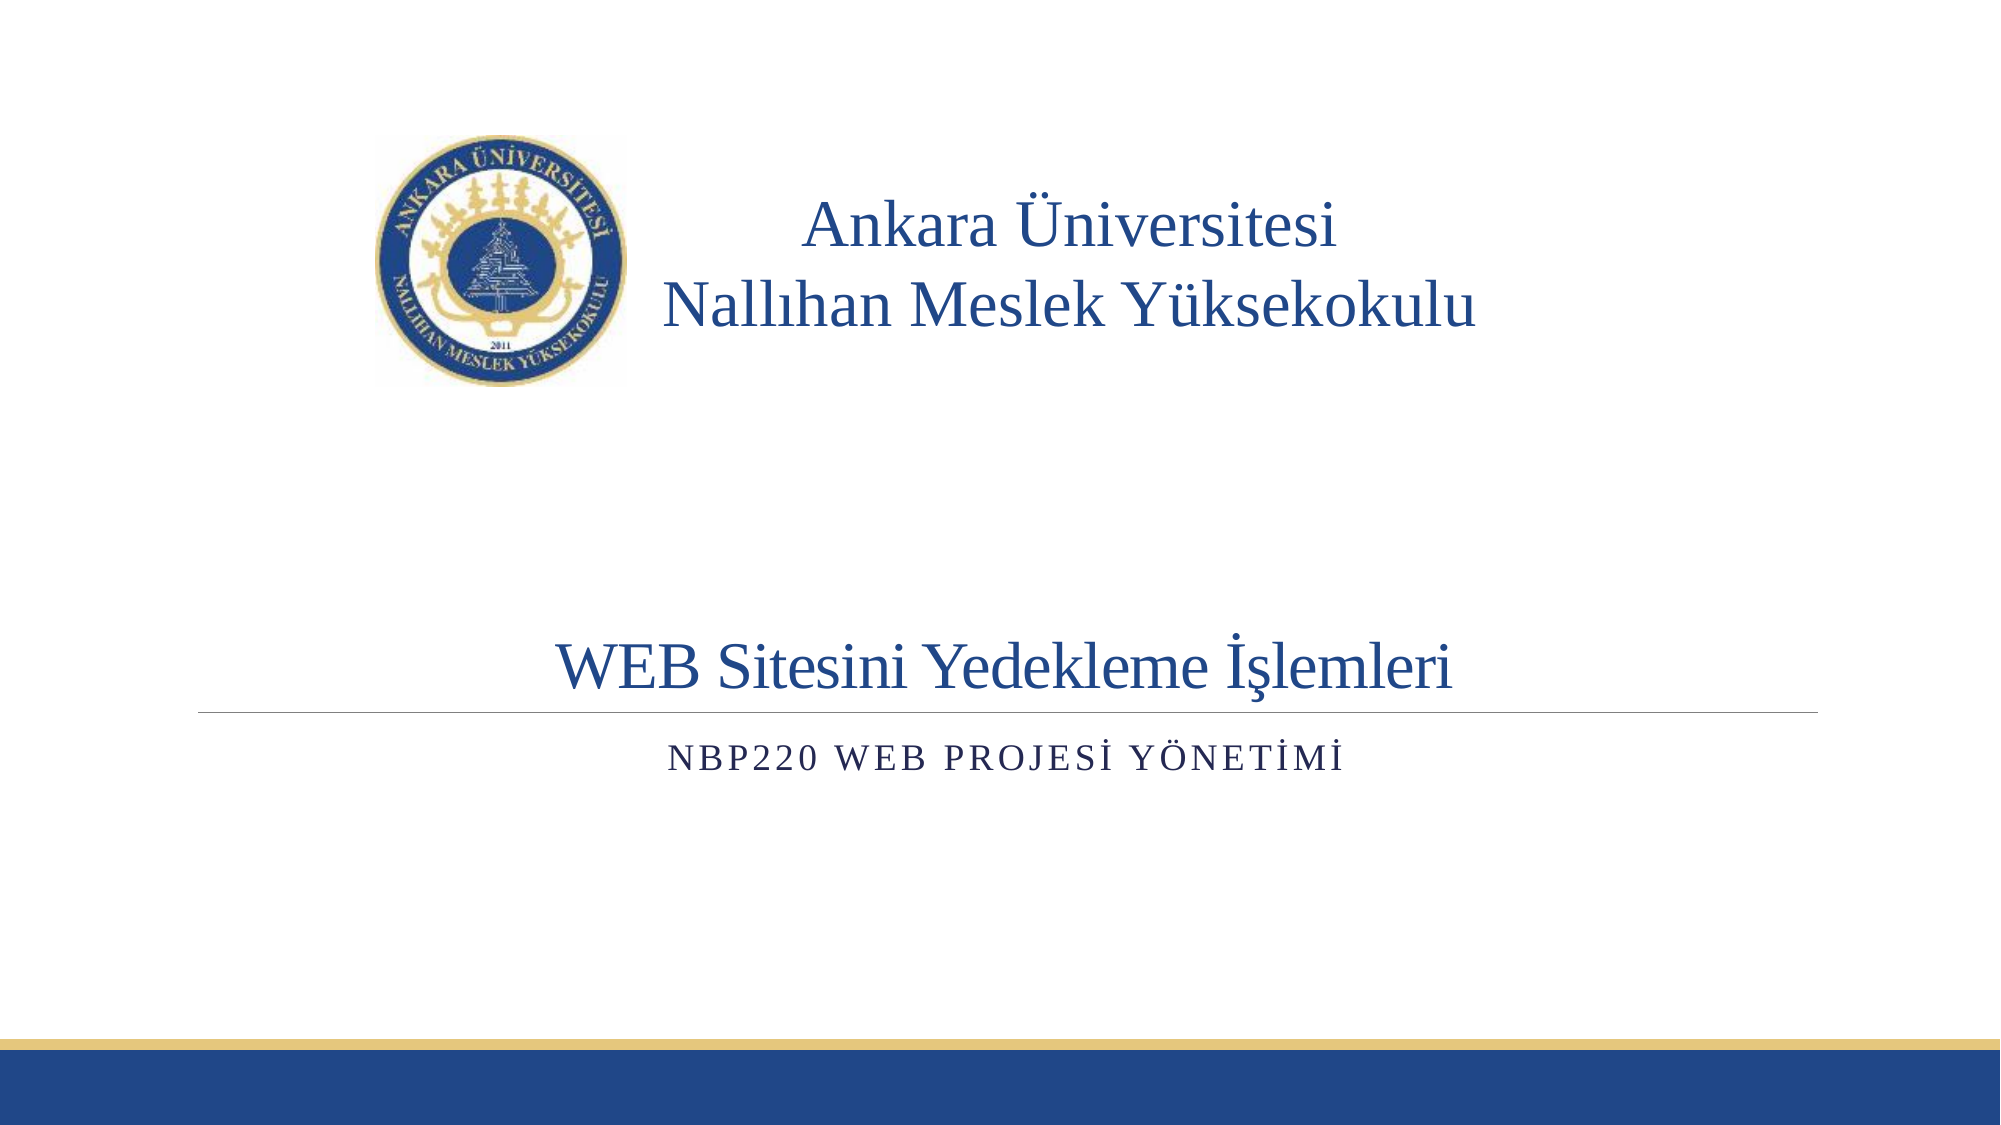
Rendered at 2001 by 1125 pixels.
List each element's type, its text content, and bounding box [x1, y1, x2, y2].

subtitle Nbp220 web projesi yönetimi [180, 730, 1831, 919]
title WEB Sitesini Yedekleme İşlemleri [180, 124, 1830, 710]
